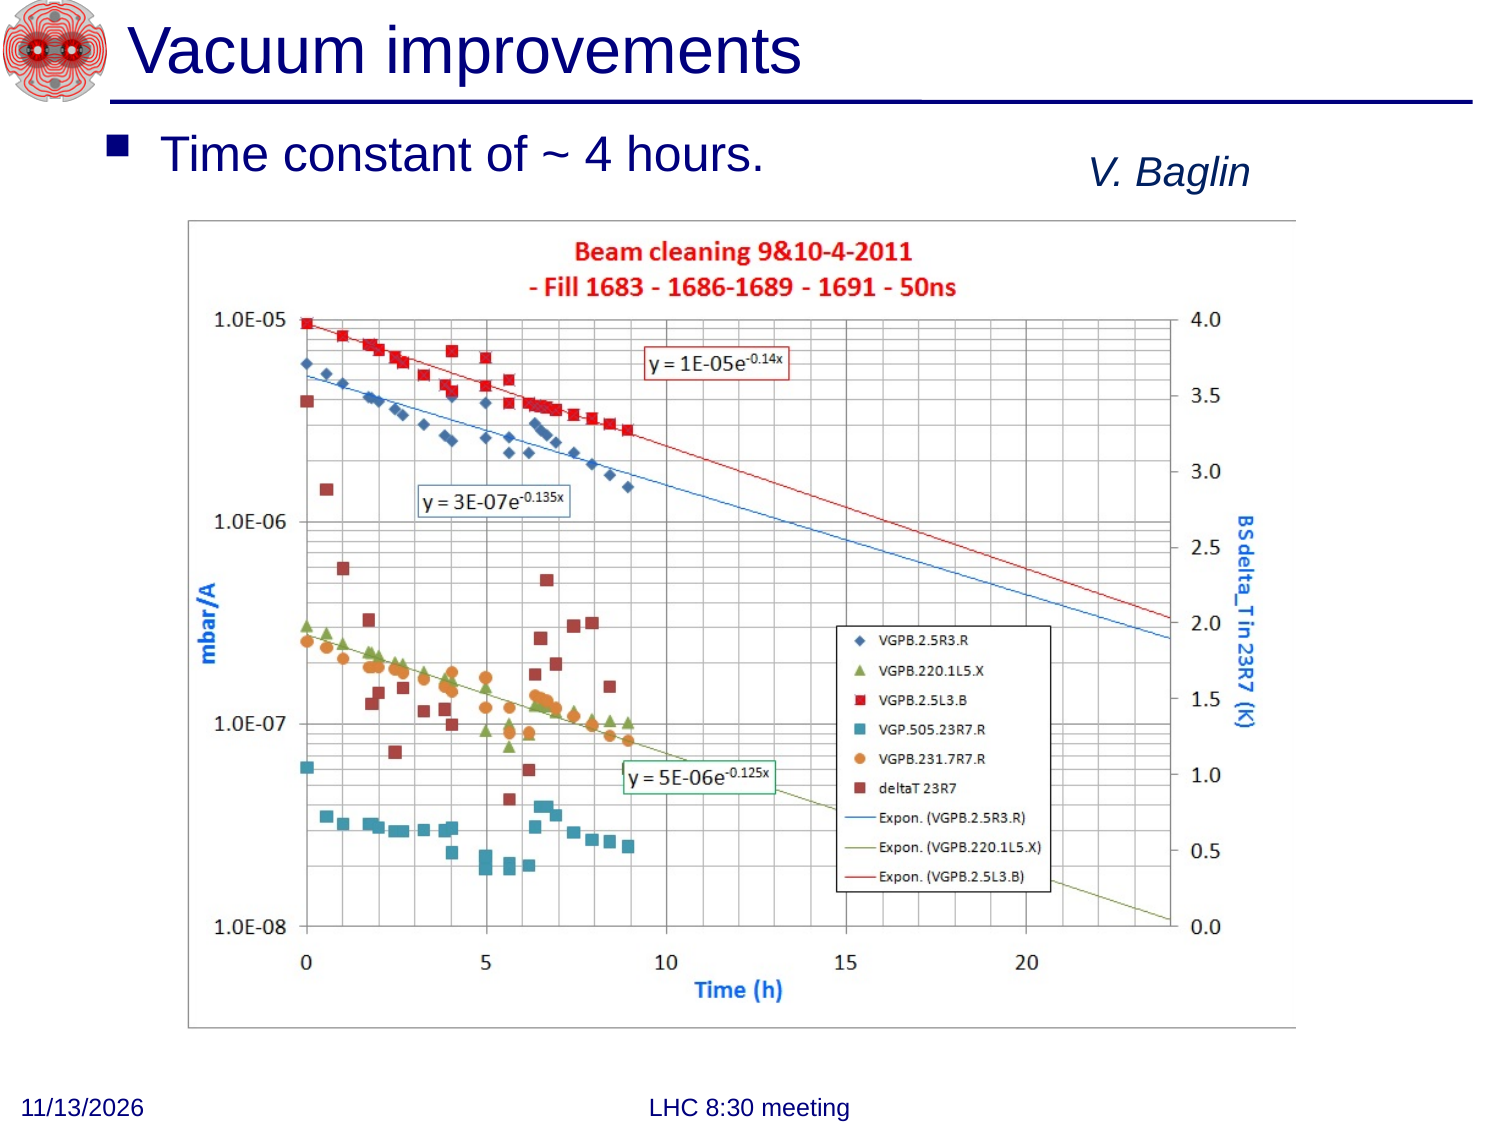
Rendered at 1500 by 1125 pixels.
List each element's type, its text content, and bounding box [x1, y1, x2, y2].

list Time constant of ~ 4 hours. [88, 113, 1439, 232]
picture [182, 219, 1296, 1031]
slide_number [5, 1085, 356, 1125]
text_box V. Baglin [915, 137, 1424, 202]
title Vacuum improvements [111, 3, 1463, 91]
footer LHC 8:30 meeting [512, 1087, 988, 1125]
picture [0, 0, 108, 103]
